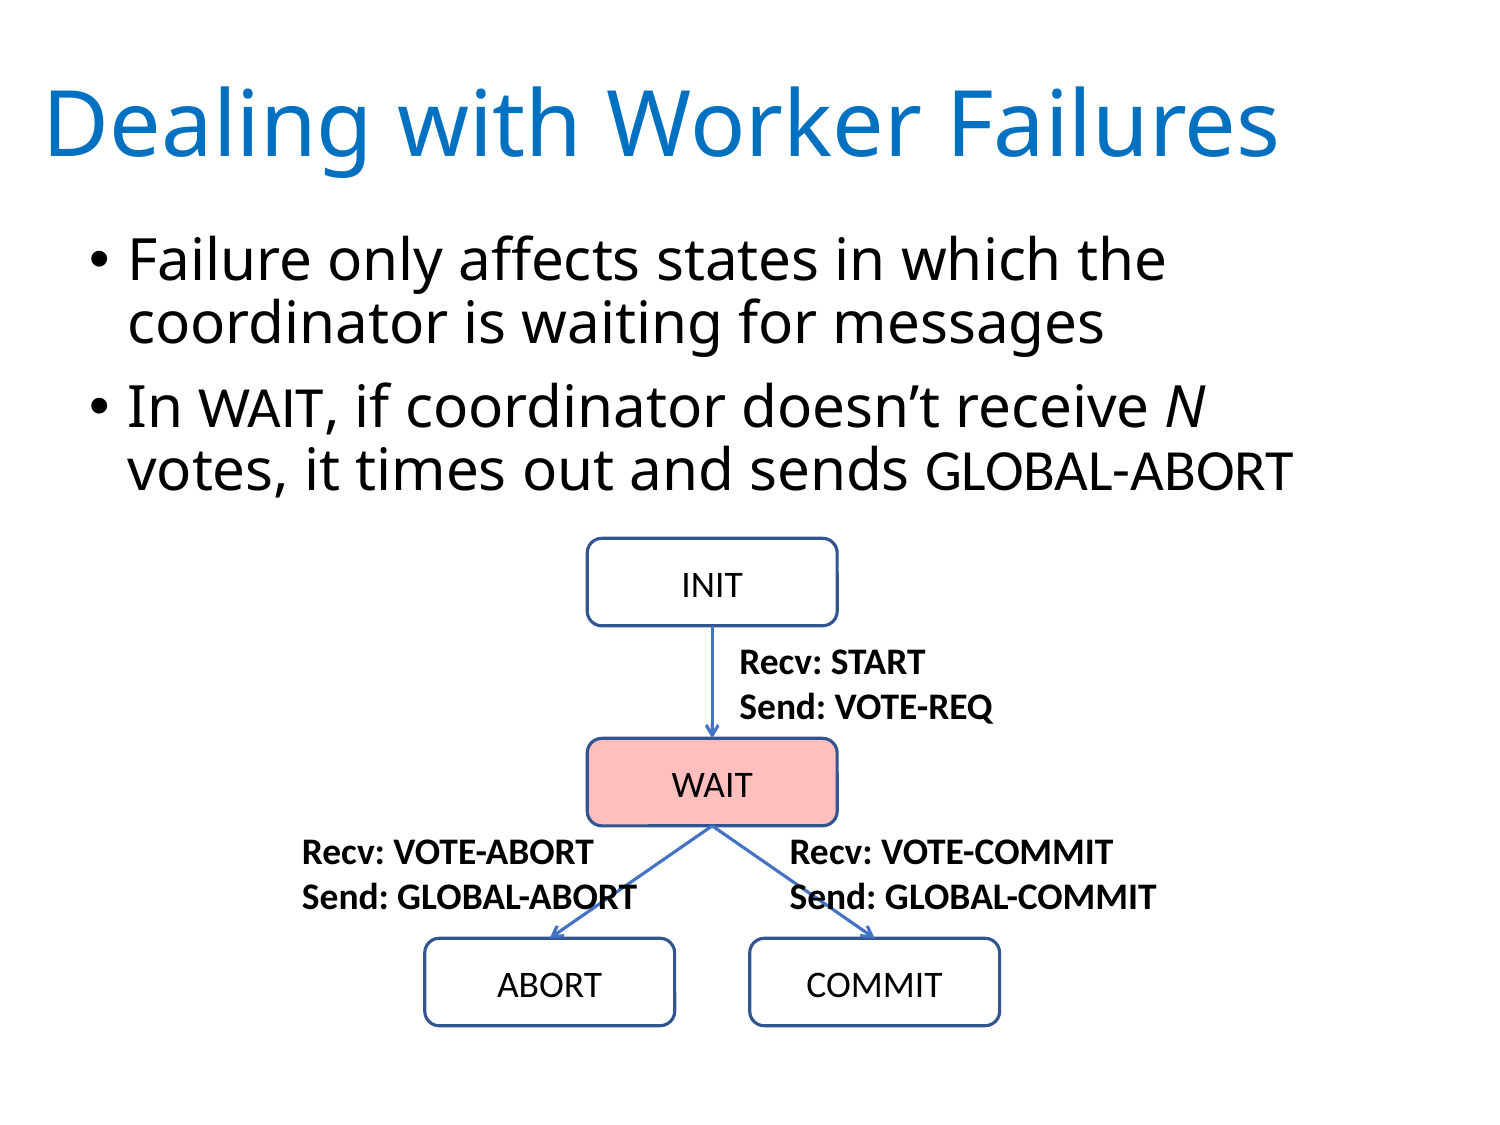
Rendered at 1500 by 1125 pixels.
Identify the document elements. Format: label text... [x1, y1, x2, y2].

title Dealing with Worker Failures [27, 18, 1322, 236]
text_box Recv: VOTE-ABORT Send: GLOBAL-ABORT [287, 819, 574, 925]
text_box ABORT [423, 937, 676, 1027]
text_box INIT [586, 537, 839, 627]
text_box Recv: START Send: VOTE-REQ [724, 629, 1100, 735]
text_box COMMIT [748, 937, 1001, 1027]
list Failure only affects states in which the coordinator is waiting for messages In WAIT, if coordinator doesn’t receive N votes, it times out and sends GLOBAL-ABORT [74, 223, 1375, 1061]
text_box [737, 800, 850, 964]
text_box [574, 800, 688, 964]
text_box WAIT [586, 737, 839, 827]
text_box Recv: VOTE-COMMIT Send: GLOBAL-COMMIT [850, 819, 1188, 925]
